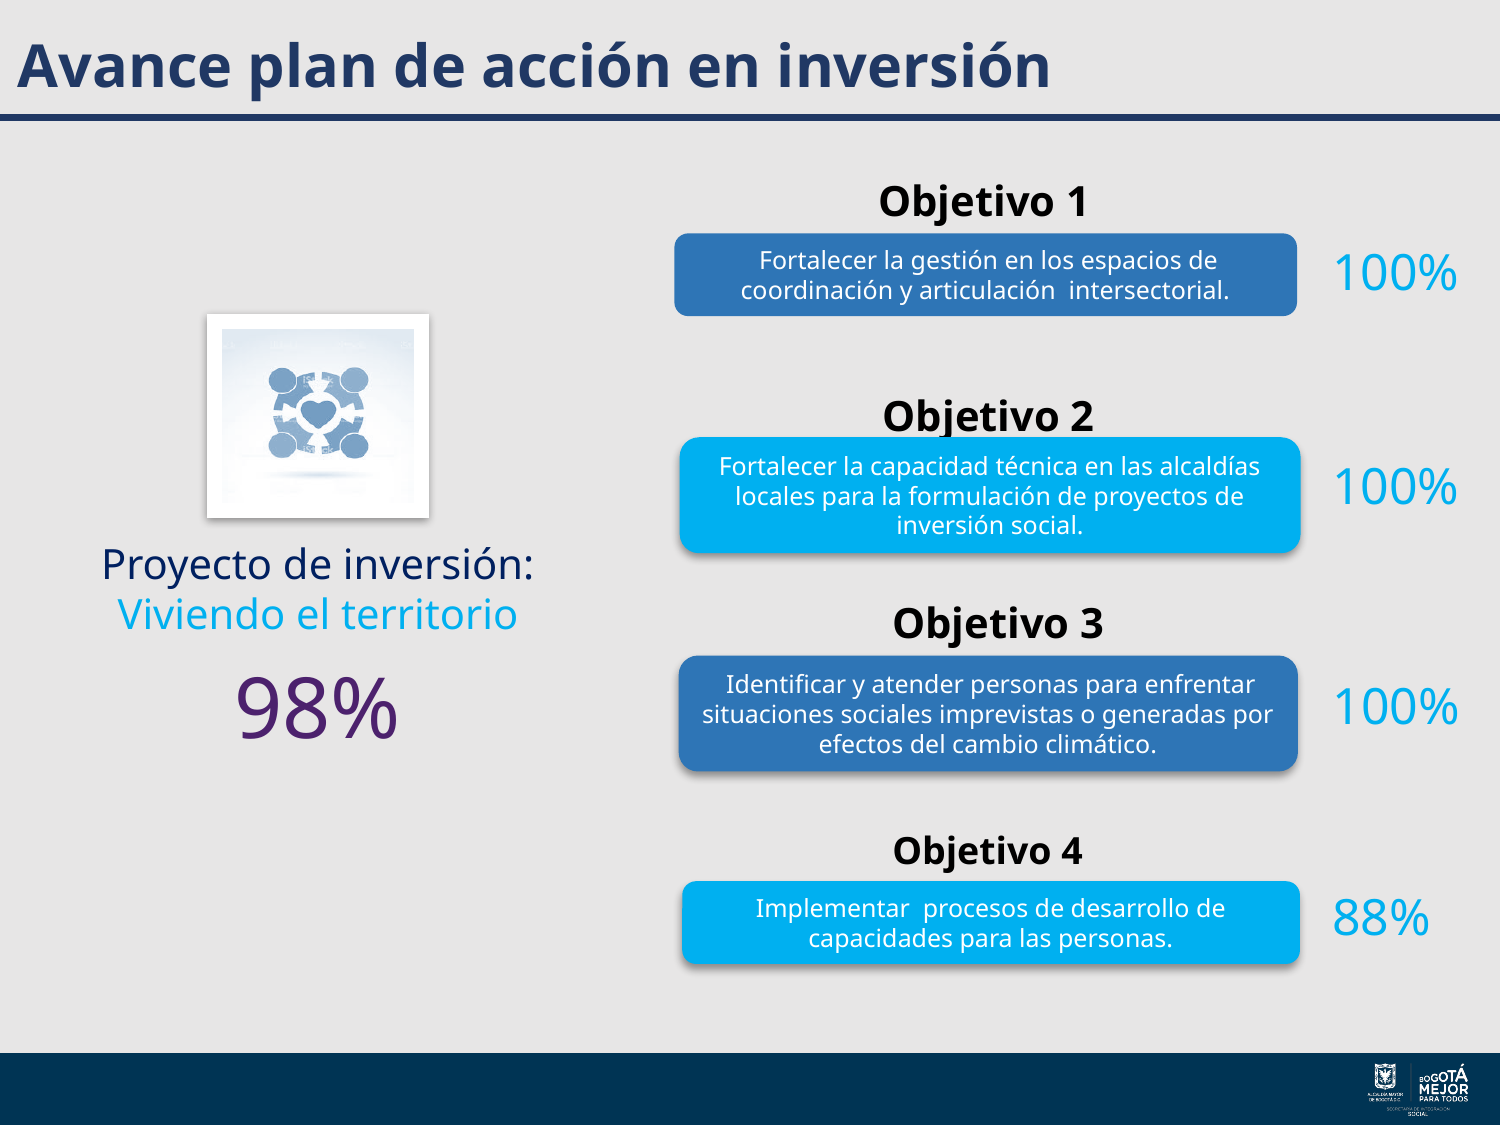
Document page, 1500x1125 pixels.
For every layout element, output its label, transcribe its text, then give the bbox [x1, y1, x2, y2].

text_box Avance plan de acción en inversión [2, 22, 1297, 114]
text_box Proyecto de inversión: Viviendo el territorio [77, 530, 559, 645]
picture [1362, 1056, 1473, 1125]
picture [221, 328, 415, 504]
text_box 100% [1318, 667, 1482, 742]
text_box 88% [1317, 877, 1481, 953]
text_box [677, 381, 1301, 555]
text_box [680, 818, 1300, 965]
text_box 100% [1317, 447, 1481, 523]
text_box 100% [1317, 232, 1481, 308]
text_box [678, 588, 1298, 773]
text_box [673, 166, 1297, 318]
text_box 98% [219, 646, 416, 763]
